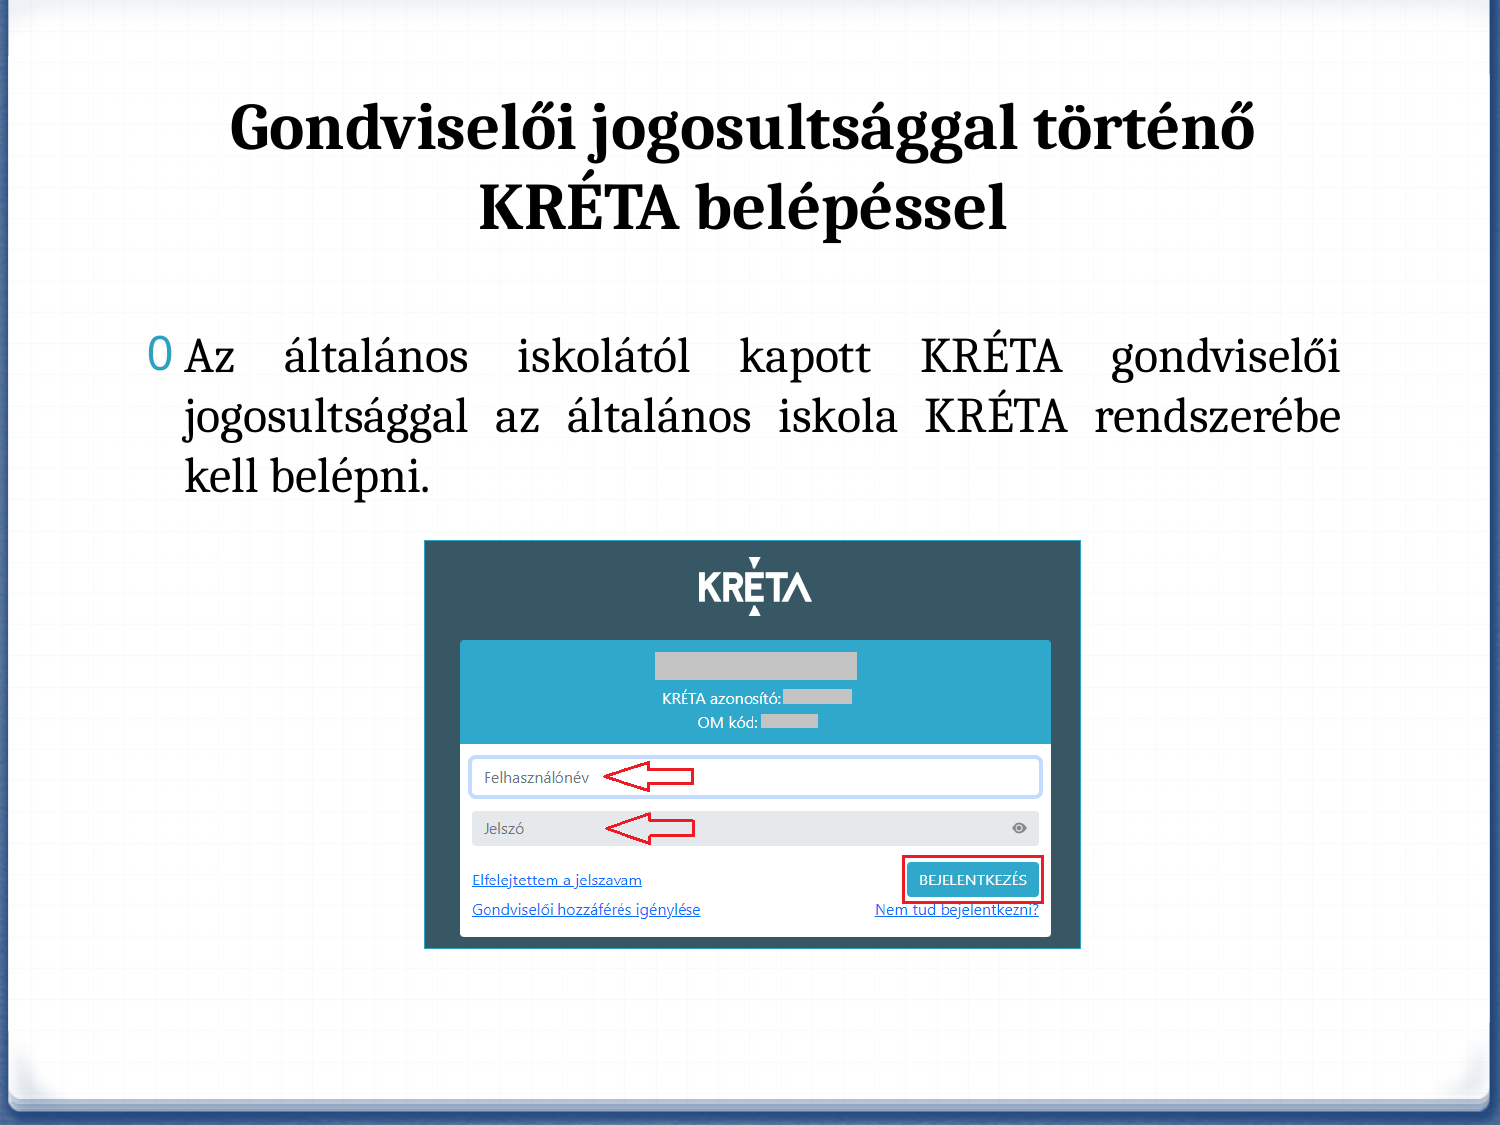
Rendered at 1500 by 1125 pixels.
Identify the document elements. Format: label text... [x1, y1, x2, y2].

title Gondviselői jogosultsággal történő KRÉTA belépéssel [142, 65, 1346, 261]
list Az általános iskolától kapott KRÉTA gondviselői jogosultsággal az általános iskola KRÉTA rendszerébe kell belépni. [131, 314, 1357, 1000]
picture [423, 540, 1081, 950]
